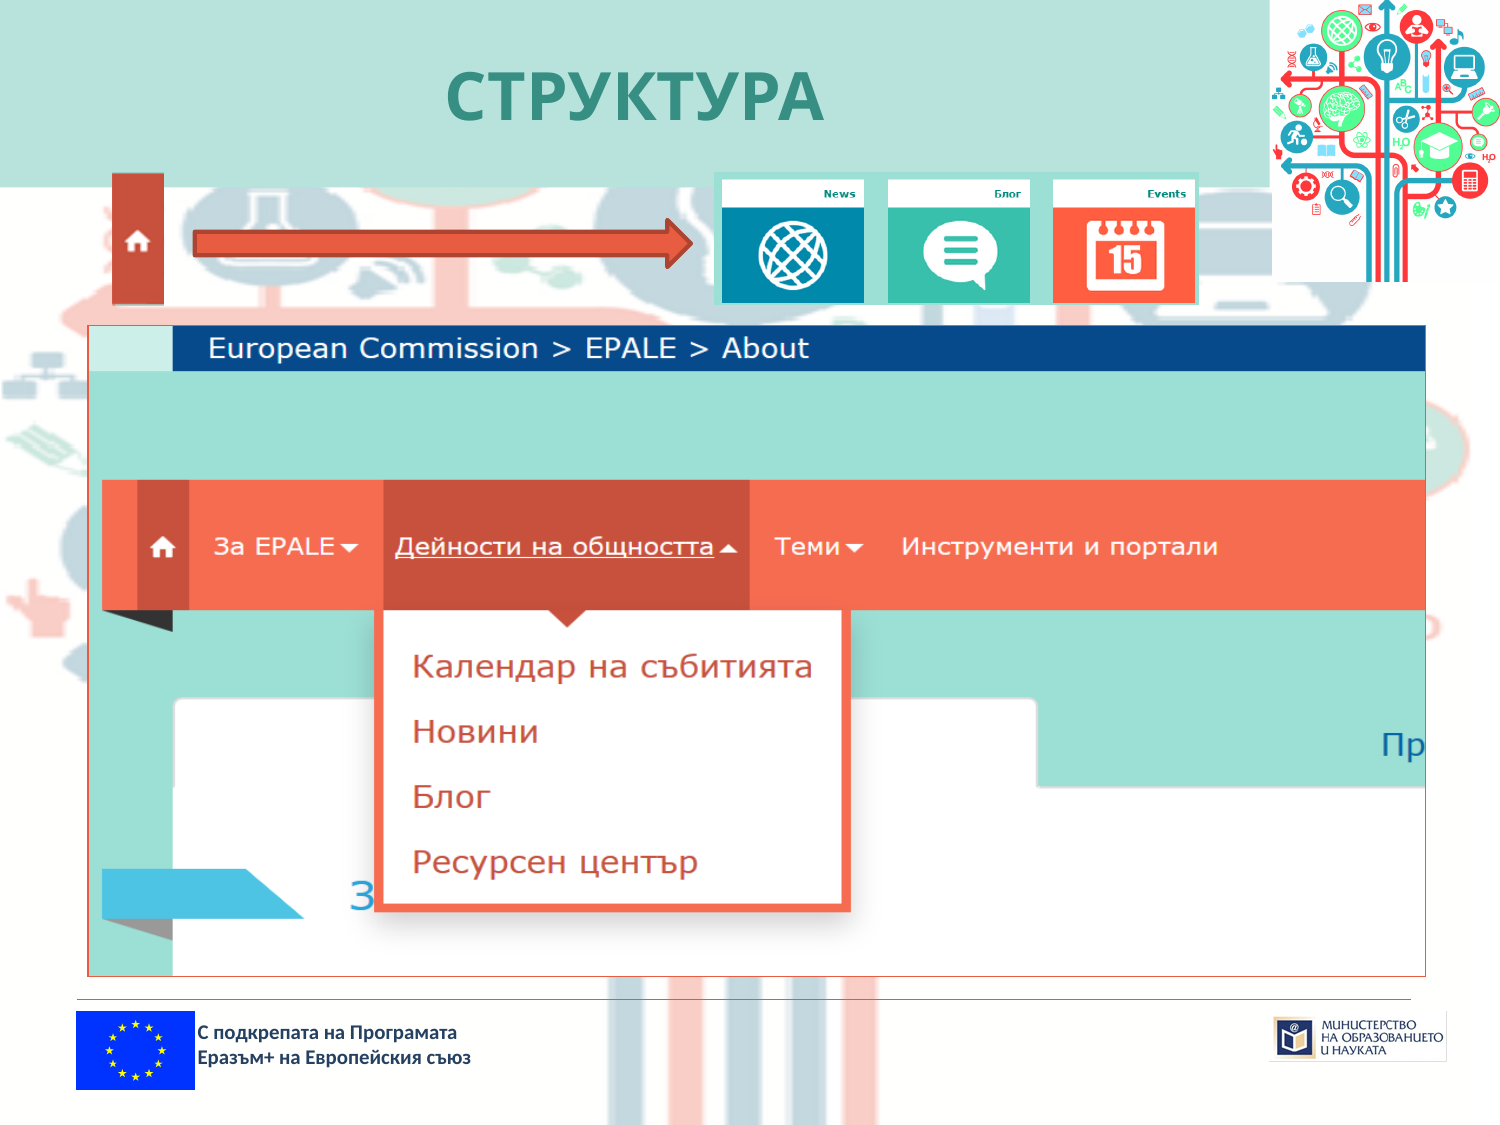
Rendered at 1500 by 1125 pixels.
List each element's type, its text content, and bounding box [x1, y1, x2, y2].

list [88, 326, 1426, 977]
text_box [192, 217, 694, 270]
picture [1269, 1011, 1448, 1063]
text_box С подкрепата на Програмата Еразъм+ на Европейския съюз [195, 1011, 538, 1076]
picture [1271, 0, 1500, 282]
picture [111, 172, 164, 306]
picture [76, 1011, 195, 1091]
picture [714, 172, 1200, 305]
title СТРУКТУРА [0, 0, 1269, 188]
